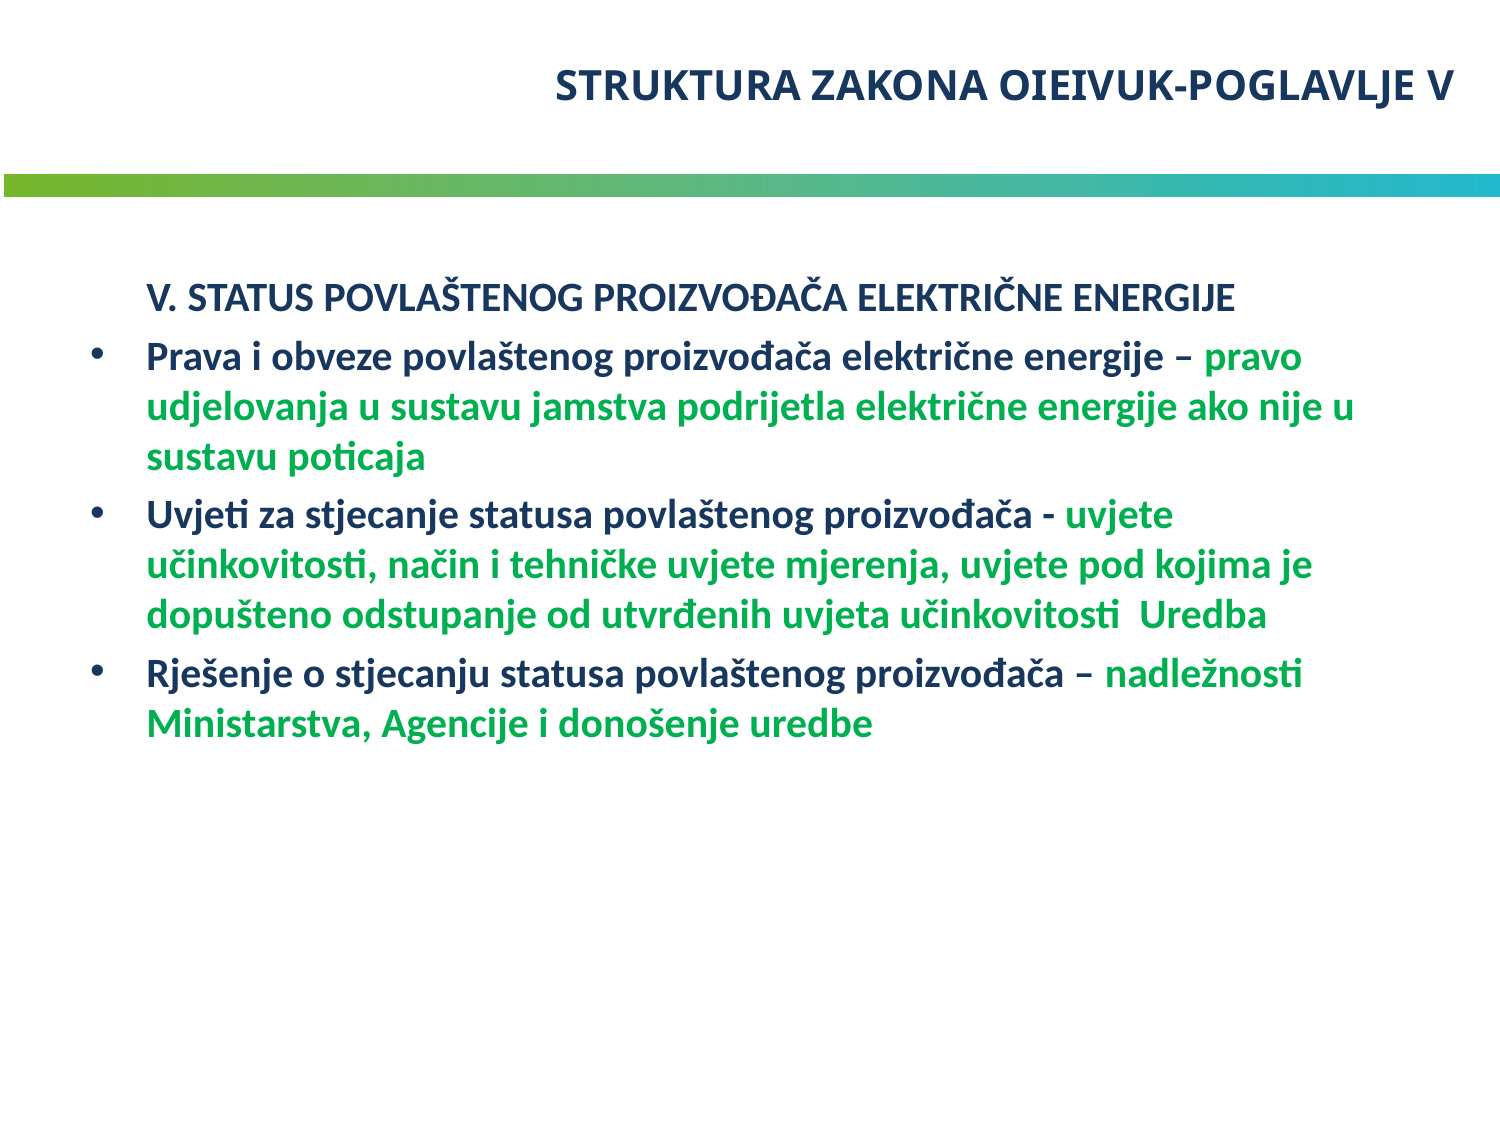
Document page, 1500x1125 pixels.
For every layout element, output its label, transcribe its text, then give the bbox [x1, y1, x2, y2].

list V. STATUS POVLAŠTENOG PROIZVOĐAČA ELEKTRIČNE ENERGIJE Prava i obveze povlaštenog proizvođača električne energije – pravo udjelovanja u sustavu jamstva podrijetla električne energije ako nije u sustavu poticaja Uvjeti za stjecanje statusa povlaštenog proizvođača - uvjete učinkovitosti, način i tehničke uvjete mjerenja, uvjete pod kojima je dopušteno odstupanje od utvrđenih uvjeta učinkovitosti Uredba Rješenje o stjecanju statusa povlaštenog proizvođača – nadležnosti Ministarstva, Agencije i donošenje uredbe [75, 262, 1425, 1005]
picture [3, 173, 1500, 197]
title STRUKTURA ZAKONA OIEIVUK-POGLAVLJE V [35, 18, 1470, 149]
